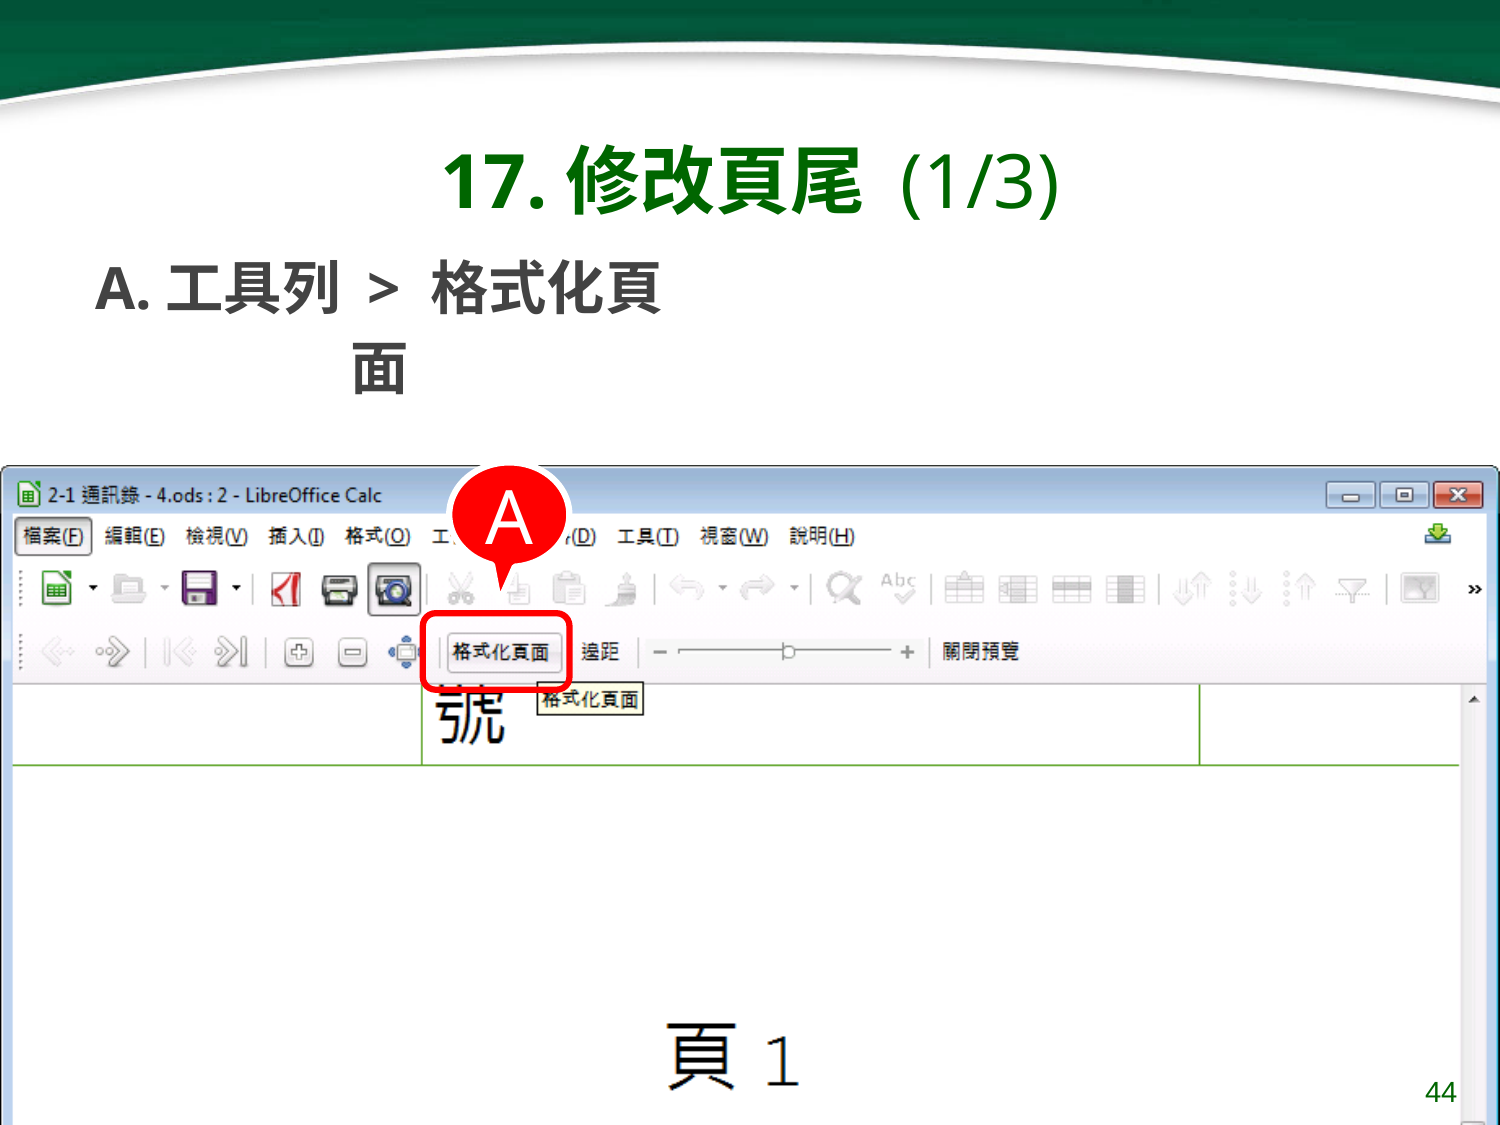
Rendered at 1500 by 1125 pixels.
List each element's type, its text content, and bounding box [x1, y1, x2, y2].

picture [0, 0, 1500, 1125]
title 17.修改頁尾 (1/3) [51, 112, 1449, 246]
subtitle A.工具列 > 格式化頁面 [51, 245, 708, 417]
